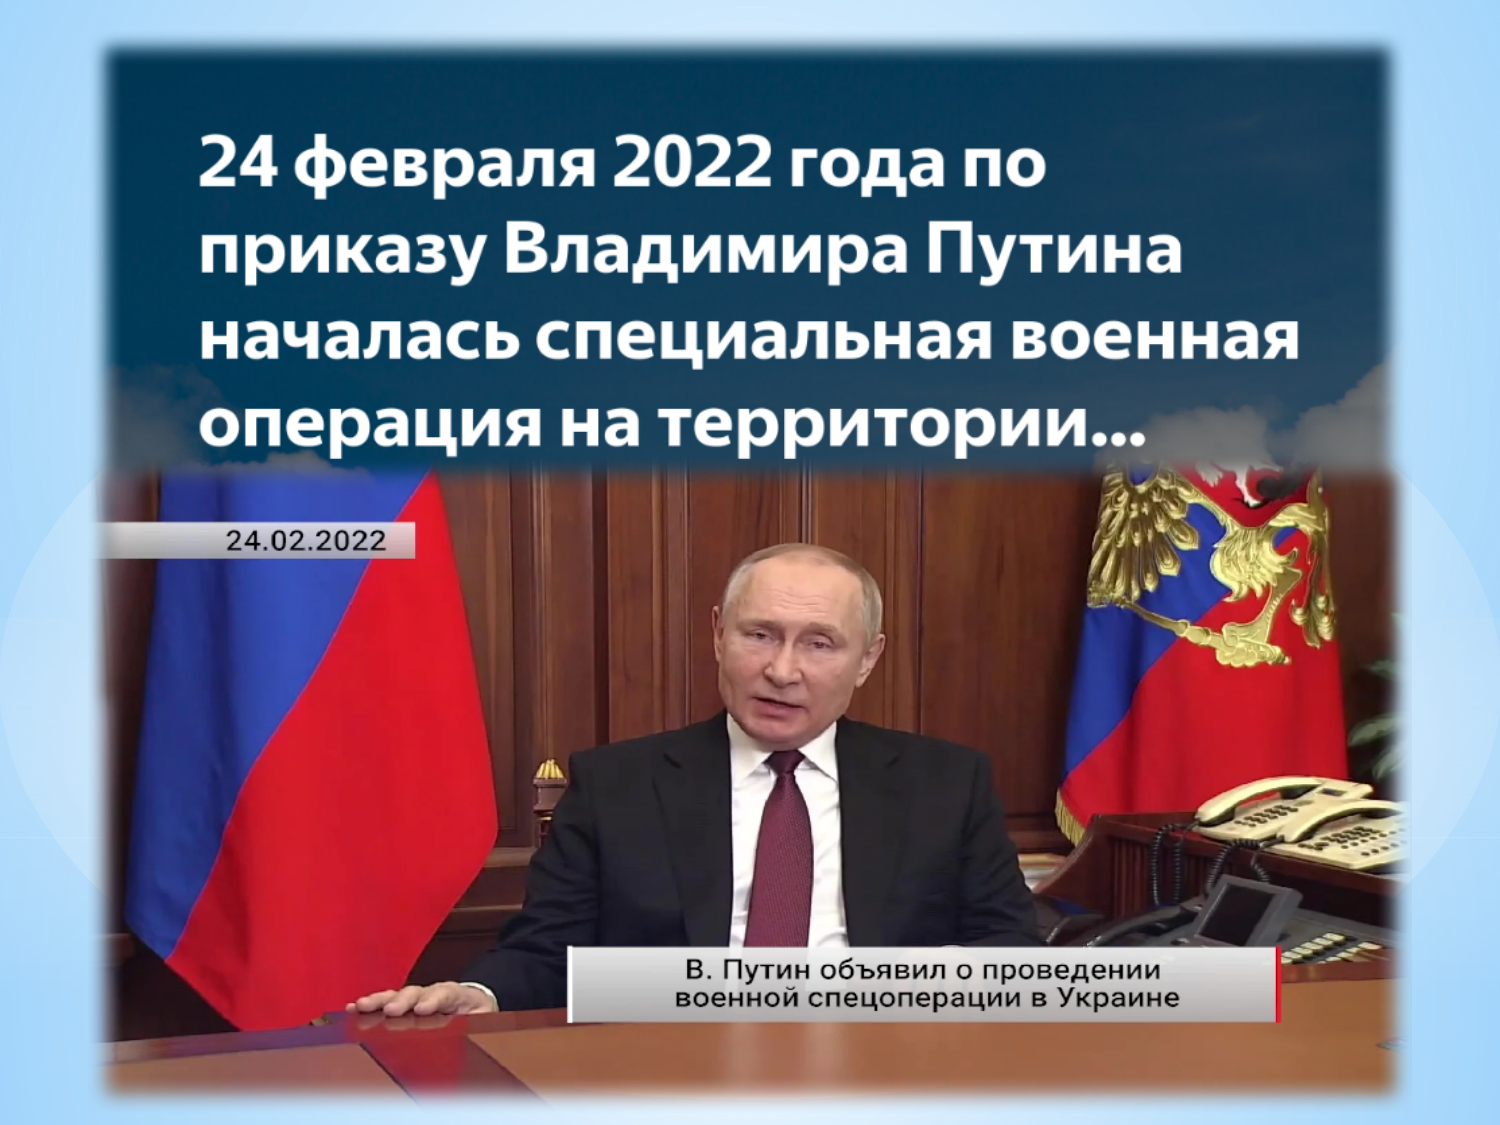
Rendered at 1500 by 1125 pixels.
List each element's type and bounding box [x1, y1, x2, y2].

picture [88, 455, 1412, 1115]
list [88, 30, 1408, 454]
